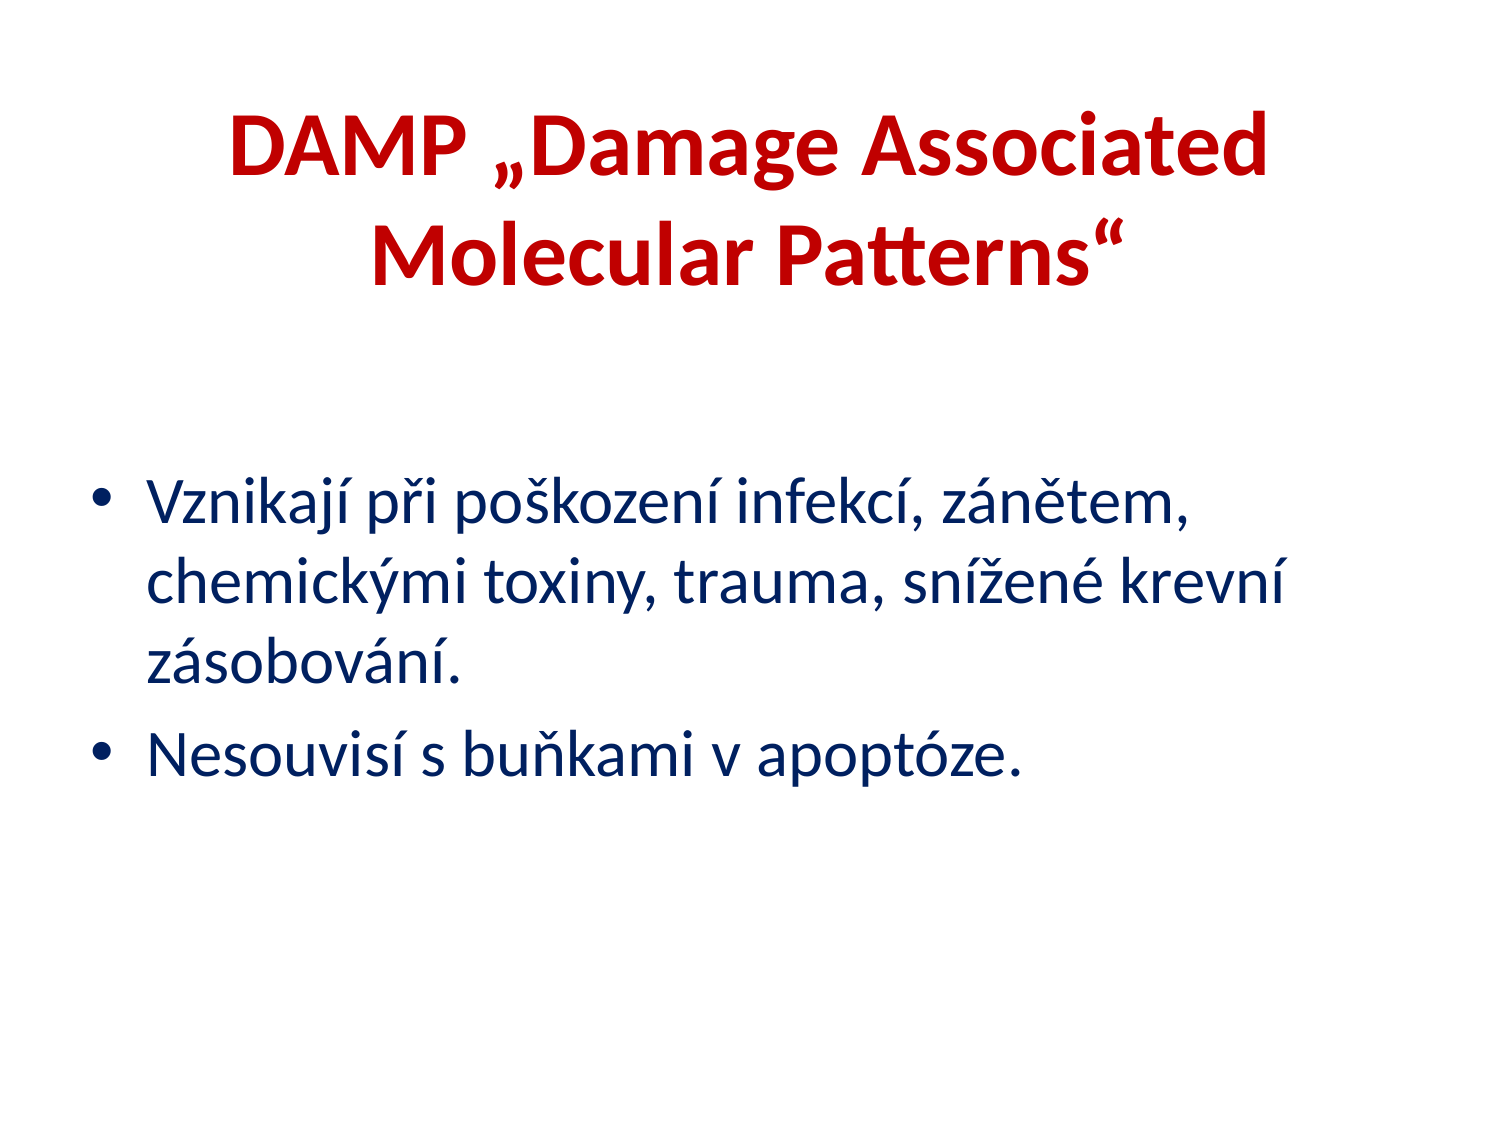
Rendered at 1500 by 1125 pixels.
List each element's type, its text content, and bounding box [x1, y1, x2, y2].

title DAMP „Damage Associated Molecular Patterns“ [75, 45, 1425, 233]
list Vznikají při poškození infekcí, zánětem, chemickými toxiny, trauma, snížené krevní zásobování. Nesouvisí s buňkami v apoptóze. [75, 262, 1425, 1005]
